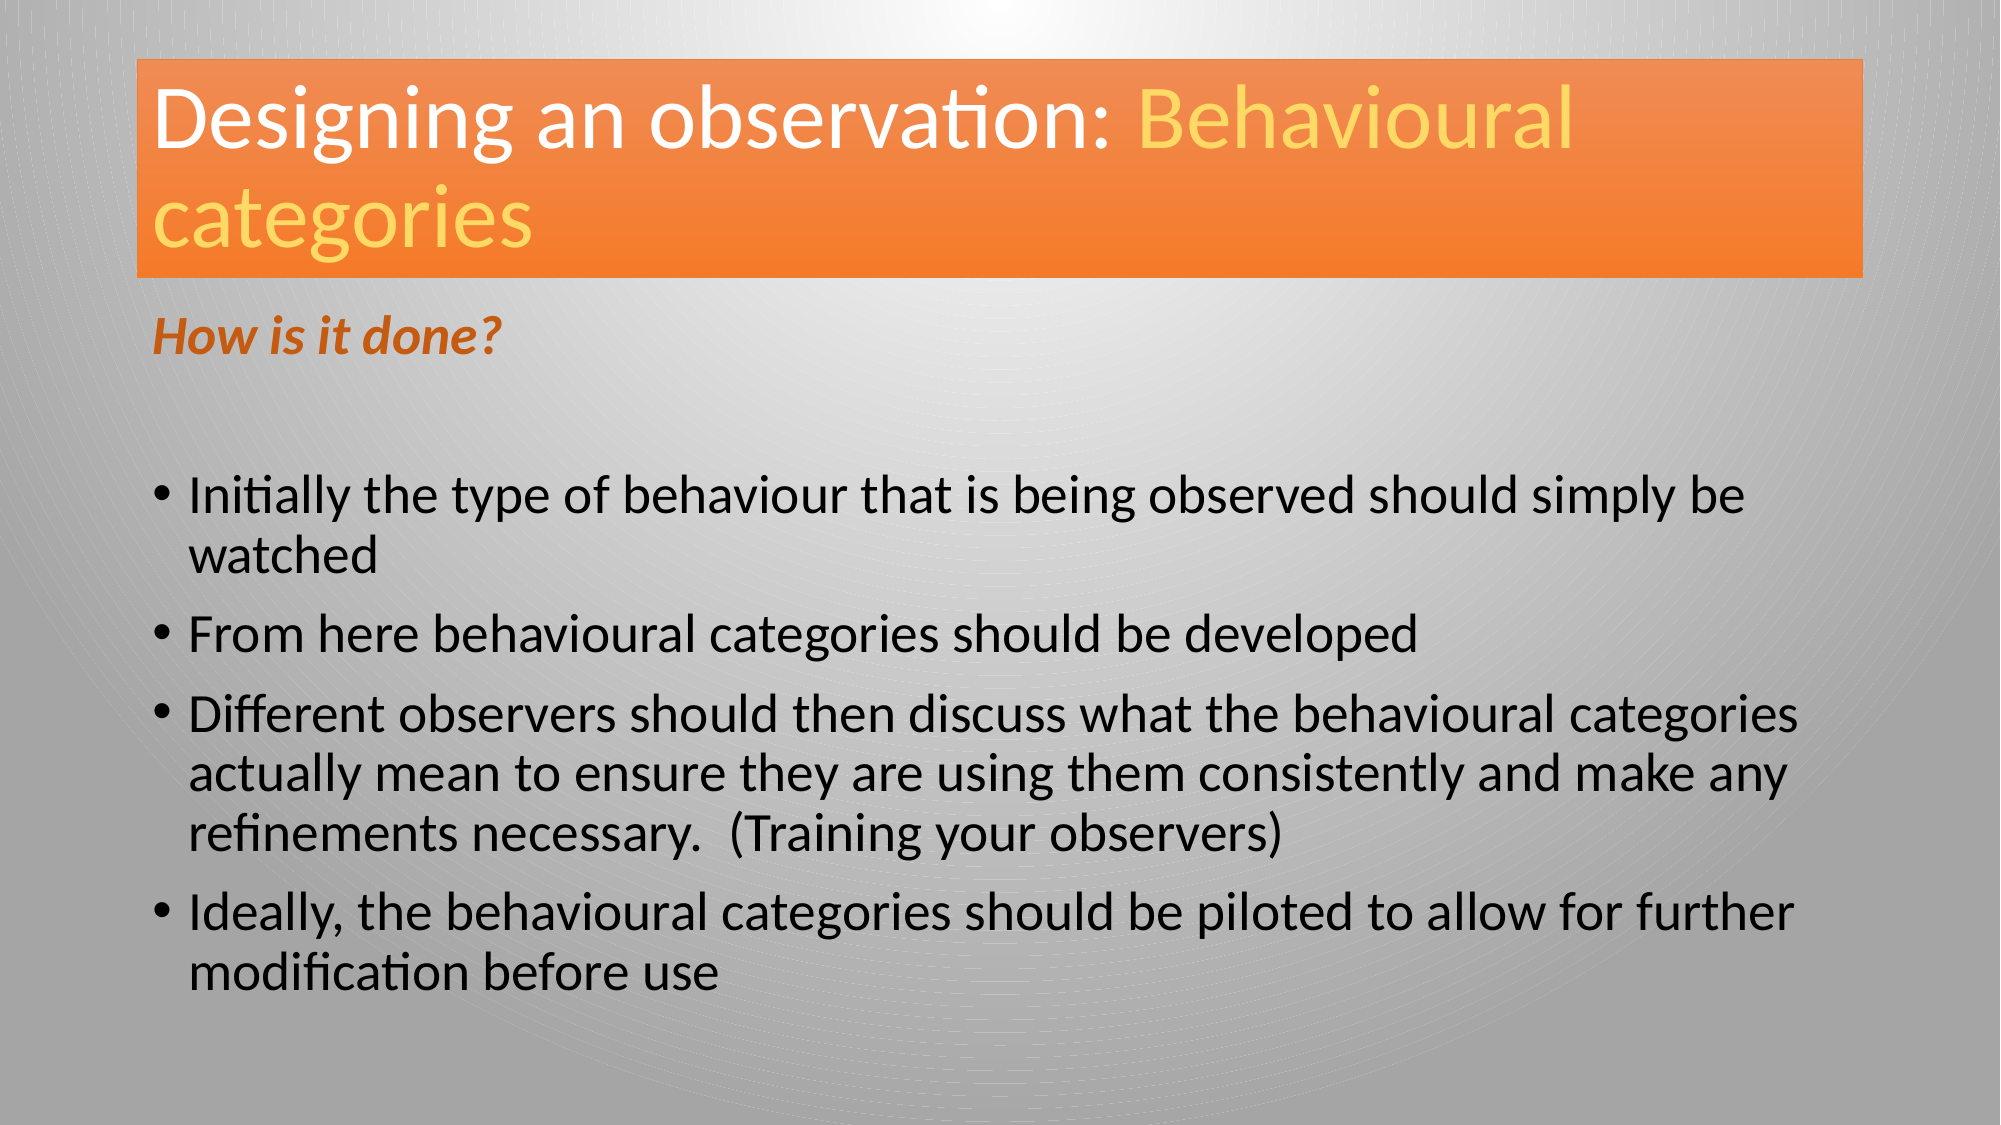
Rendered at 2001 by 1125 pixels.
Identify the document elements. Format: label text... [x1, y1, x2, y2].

list How is it done? Initially the type of behaviour that is being observed should simply be watched From here behavioural categories should be developed Different observers should then discuss what the behavioural categories actually mean to ensure they are using them consistently and make any refinements necessary. (Training your observers) Ideally, the behavioural categories should be piloted to allow for further modification before use [137, 299, 1863, 1014]
title Designing an observation: Behavioural categories [137, 59, 1863, 278]
